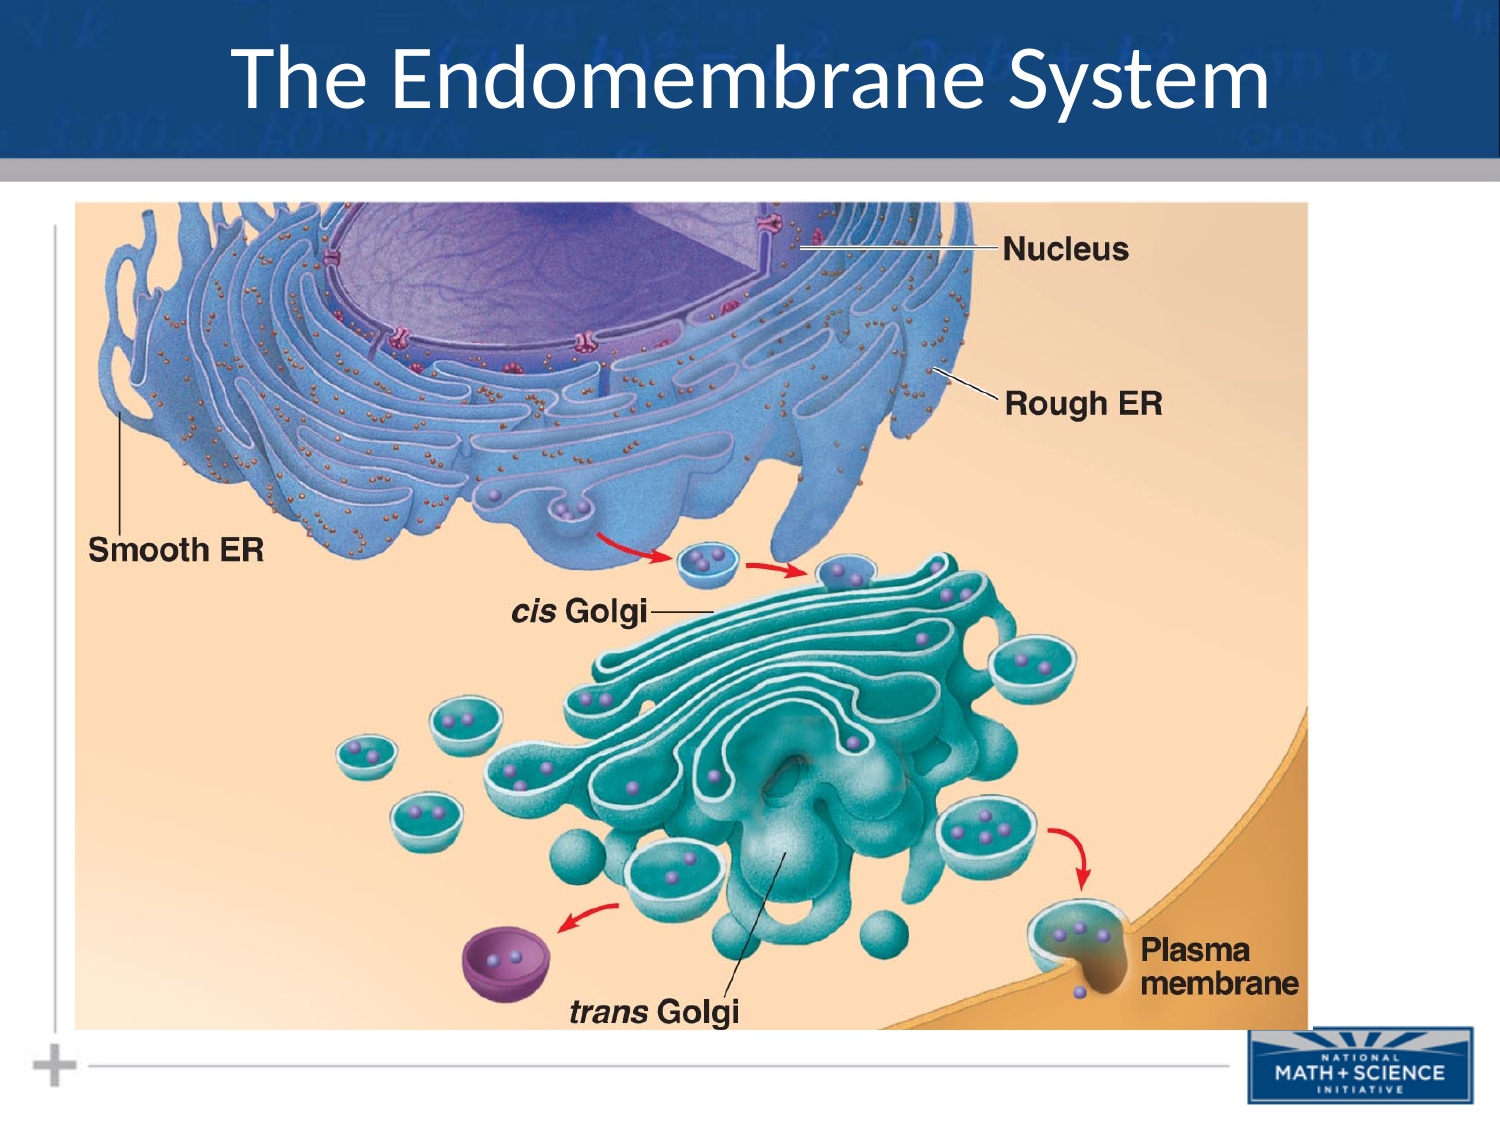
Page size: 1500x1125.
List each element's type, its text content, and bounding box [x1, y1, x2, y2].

picture [0, 0, 1500, 1125]
title The Endomembrane System [87, 0, 1438, 144]
